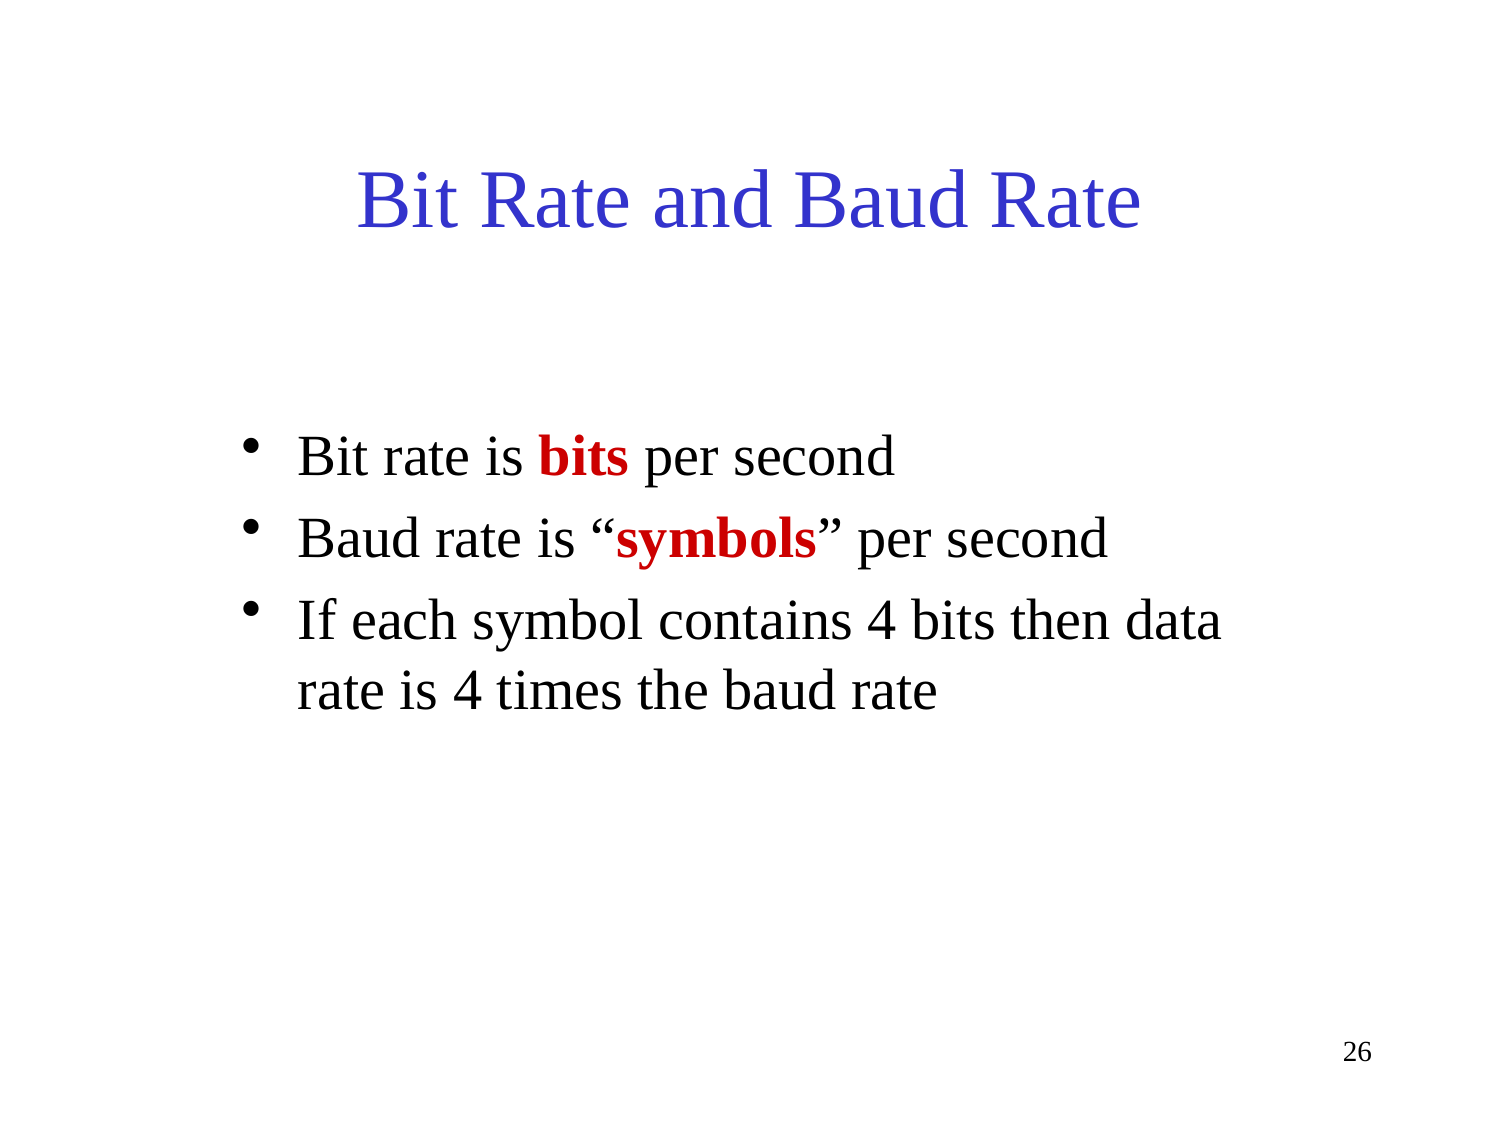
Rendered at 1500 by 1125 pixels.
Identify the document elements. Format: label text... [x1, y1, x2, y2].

list Bit rate is bits per second Baud rate is “symbols” per second If each symbol contains 4 bits then data rate is 4 times the baud rate [226, 409, 1331, 1001]
slide_number 26 [1074, 1024, 1388, 1101]
title Bit Rate and Baud Rate [112, 99, 1388, 288]
